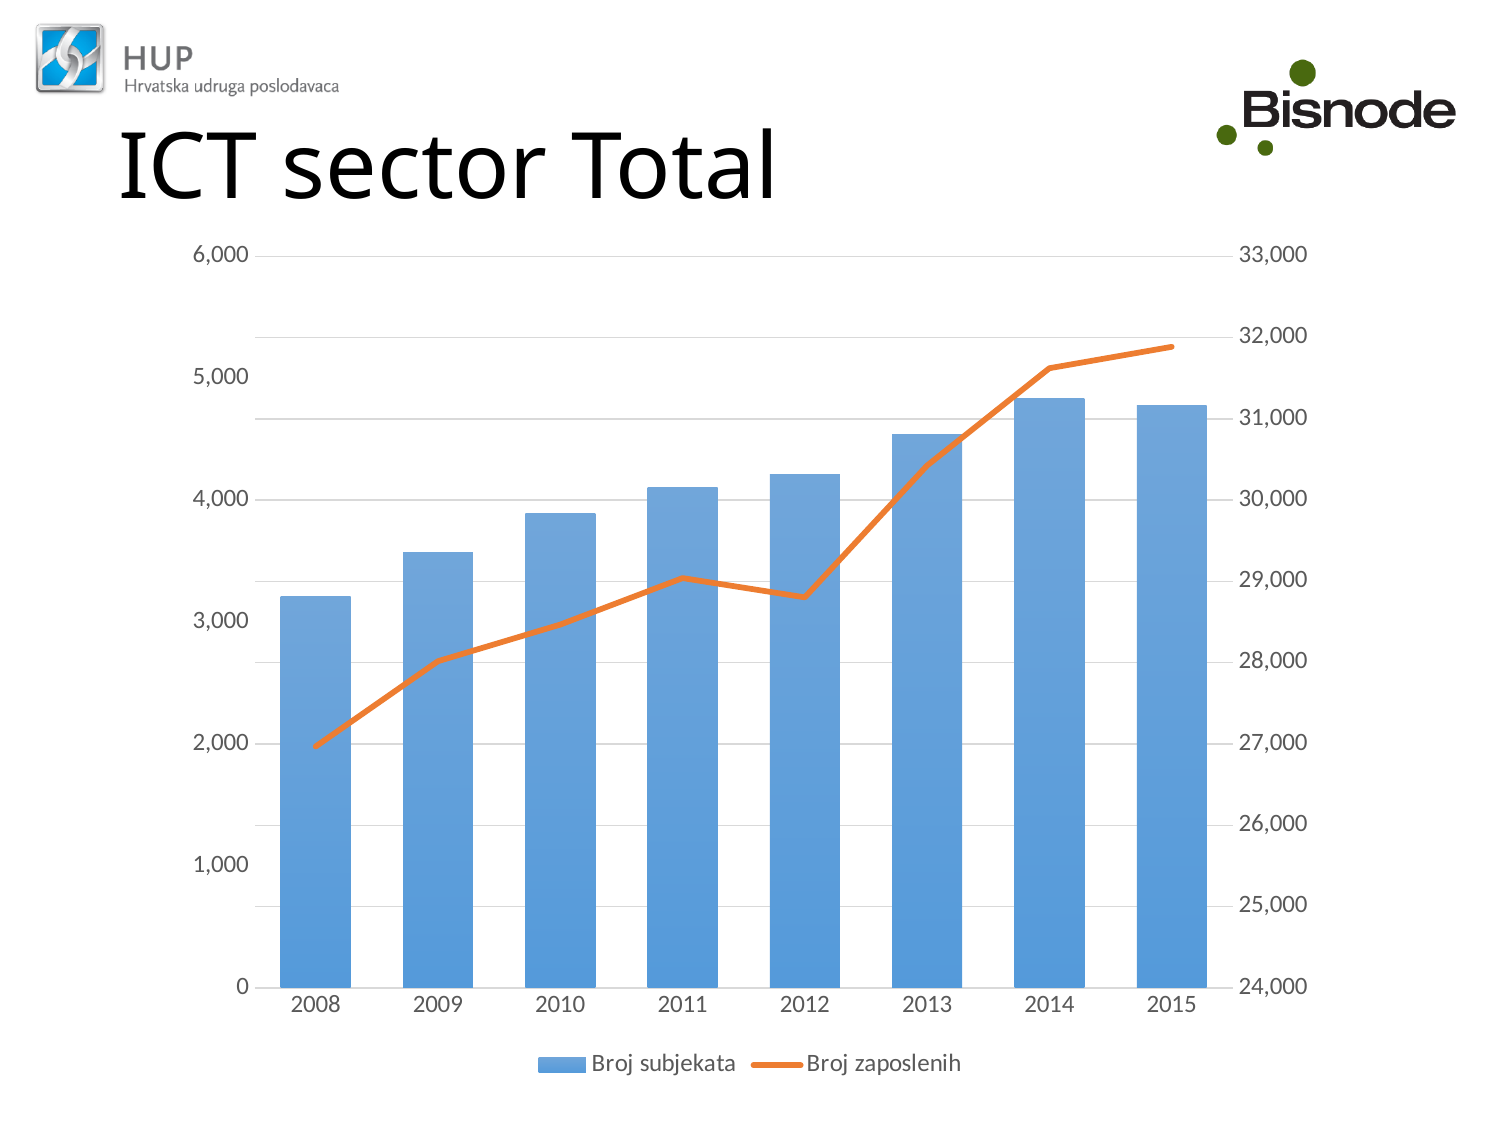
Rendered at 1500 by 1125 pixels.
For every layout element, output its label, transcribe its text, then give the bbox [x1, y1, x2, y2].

title ICT sector Total [103, 59, 1397, 278]
picture [1216, 59, 1456, 156]
picture [34, 21, 344, 99]
chart [169, 226, 1331, 1084]
